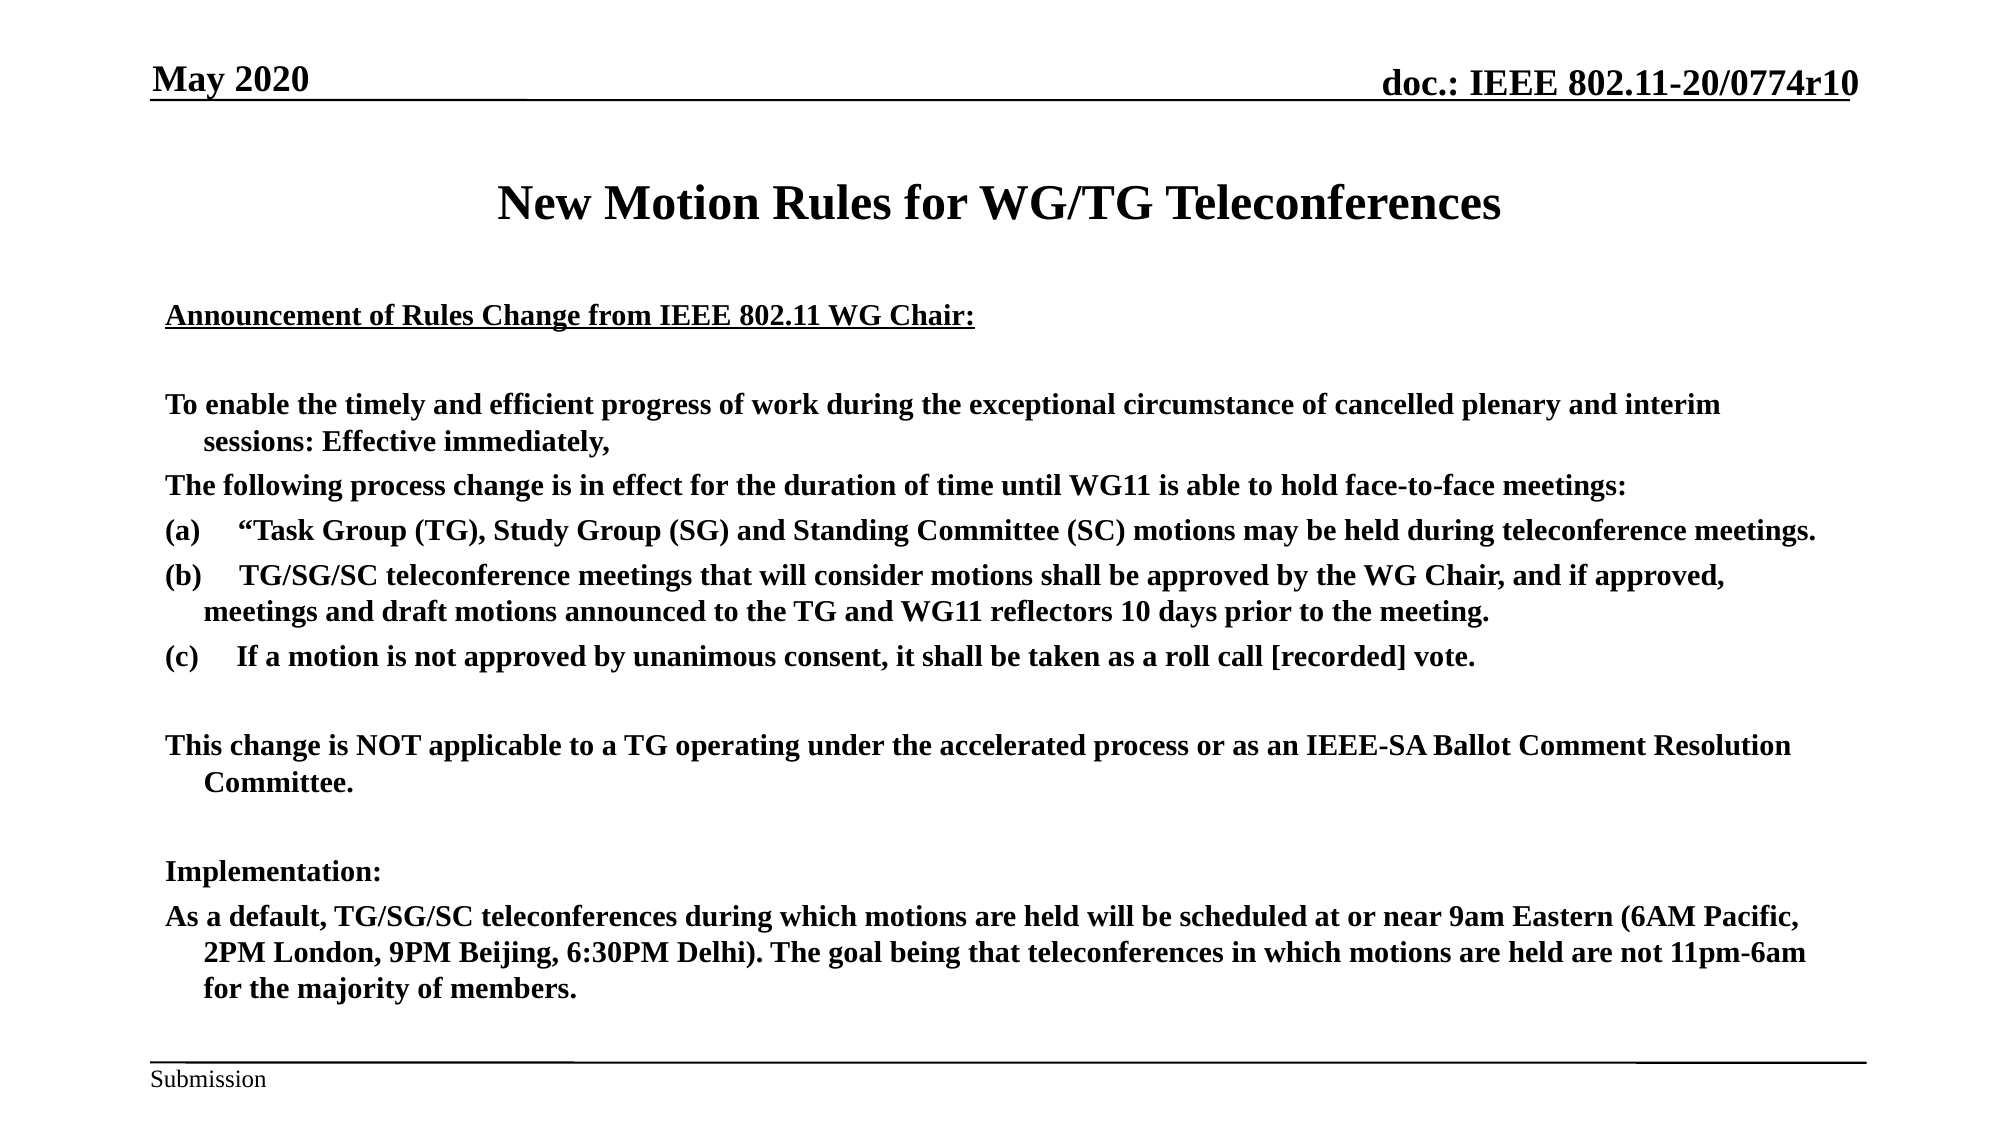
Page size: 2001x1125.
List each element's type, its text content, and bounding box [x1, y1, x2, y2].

list Announcement of Rules Change from IEEE 802.11 WG Chair: To enable the timely and efficient progress of work during the exceptional circumstance of cancelled plenary and interim sessions: Effective immediately, The following process change is in effect for the duration of time until WG11 is able to hold face-to-face meetings: (a) “Task Group (TG), Study Group (SG) and Standing Committee (SC) motions may be held during teleconference meetings. (b) TG/SG/SC teleconference meetings that will consider motions shall be approved by the WG Chair, and if approved, meetings and draft motions announced to the TG and WG11 reflectors 10 days prior to the meeting. (c) If a motion is not approved by unanimous consent, it shall be taken as a roll call [recorded] vote. This change is NOT applicable to a TG operating under the accelerated process or as an IEEE-SA Ballot Comment Resolution Committee. Implementation: As a default, TG/SG/SC teleconferences during which motions are held will be scheduled at or near 9am Eastern (6AM Pacific, 2PM London, 9PM Beijing, 6:30PM Delhi). The goal being that teleconferences in which motions are held are not 11pm-6am for the majority of members. [149, 287, 1850, 1051]
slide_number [152, 54, 563, 100]
title New Motion Rules for WG/TG Teleconferences [149, 112, 1850, 287]
